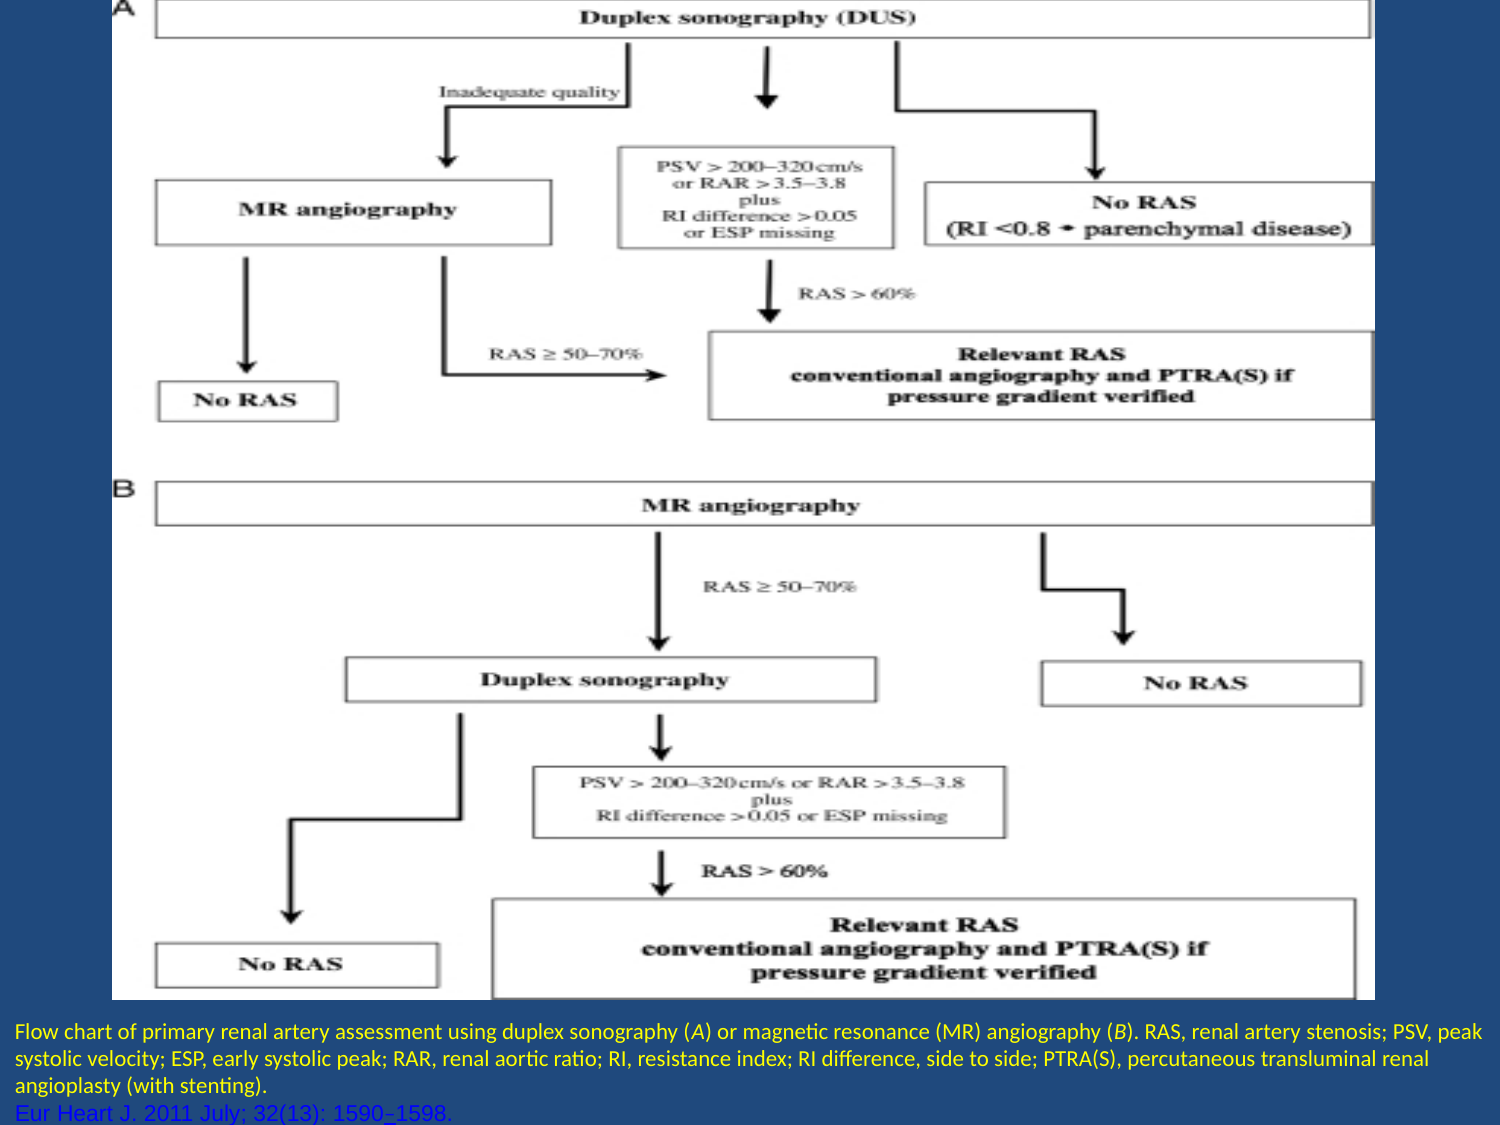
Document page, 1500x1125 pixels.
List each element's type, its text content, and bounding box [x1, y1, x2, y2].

text_box Flow chart of primary renal artery assessment using duplex sonography (A) or magnetic resonance (MR) angiography (B). RAS, renal artery stenosis; PSV, peak systolic velocity; ESP, early systolic peak; RAR, renal aortic ratio; RI, resistance index; RI difference, side to side; PTRA(S), percutaneous transluminal renal angioplasty (with stenting). Eur Heart J. 2011 July; 32(13): 1590–1598. [0, 1008, 1500, 1125]
picture [112, 0, 1376, 1001]
